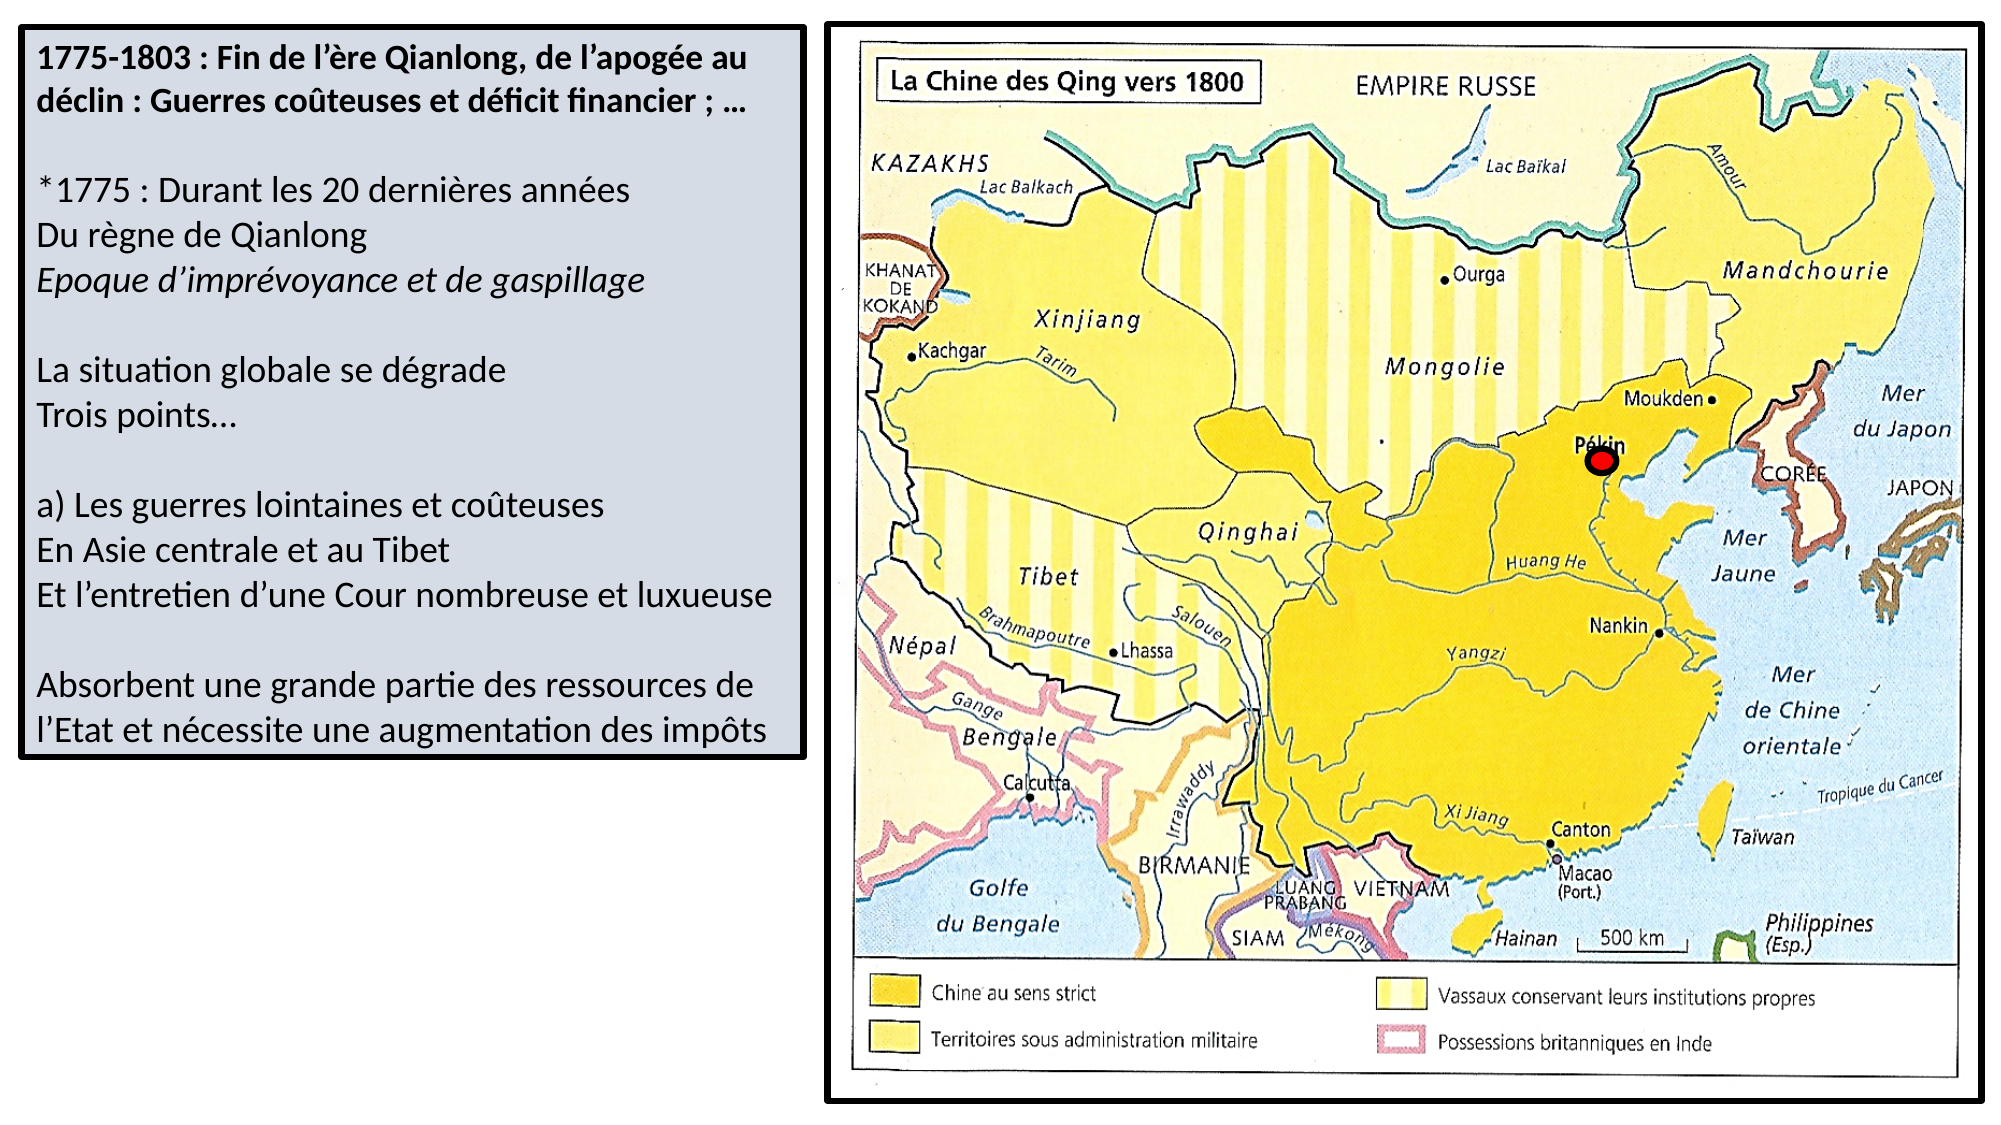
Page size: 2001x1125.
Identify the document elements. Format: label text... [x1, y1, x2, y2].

picture [830, 27, 1979, 1098]
text_box 1775-1803 : Fin de l’ère Qianlong, de l’apogée au déclin : Guerres coûteuses et déficit financier ; … *1775 : Durant les 20 dernières années Du règne de Qianlong Epoque d’imprévoyance et de gaspillage La situation globale se dégrade Trois points… a) Les guerres lointaines et coûteuses En Asie centrale et au Tibet Et l’entretien d’une Cour nombreuse et luxueuse Absorbent une grande partie des ressources de l’Etat et nécessite une augmentation des impôts [21, 27, 804, 757]
